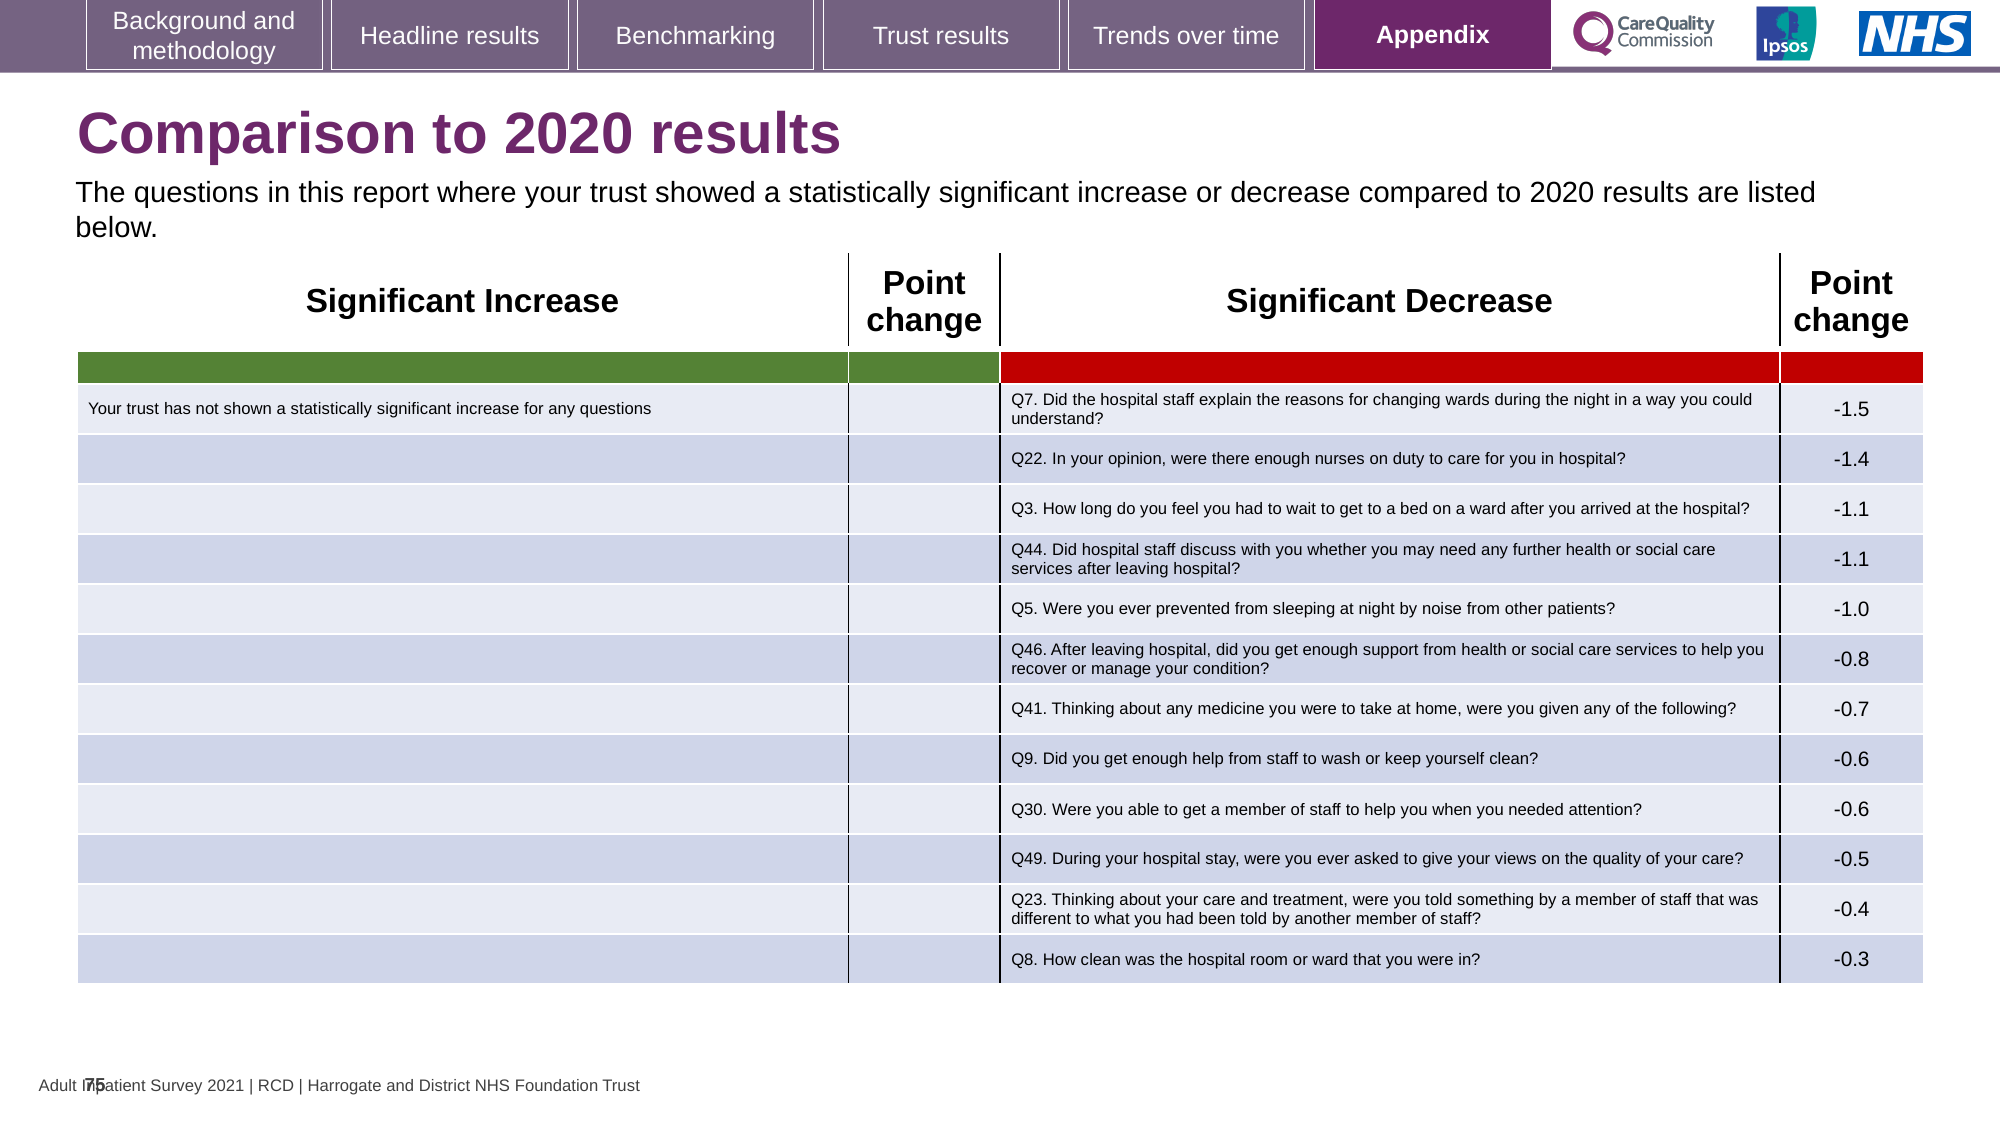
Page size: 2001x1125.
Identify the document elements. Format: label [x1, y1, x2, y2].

table_cell [1001, 685, 1779, 733]
picture [1859, 11, 1971, 56]
table_cell [1001, 835, 1779, 883]
table_cell [849, 885, 999, 933]
table_cell [849, 785, 999, 833]
table_cell [849, 485, 999, 533]
table_cell [78, 685, 848, 733]
table_cell [1001, 885, 1779, 933]
picture [1573, 11, 1715, 56]
table_cell [1001, 352, 1779, 383]
table_cell [1781, 935, 1923, 983]
table_cell [1781, 685, 1923, 733]
table_cell [849, 735, 999, 783]
table_cell [78, 385, 848, 433]
table_cell [78, 635, 848, 683]
table_cell [849, 935, 999, 983]
table_cell [78, 435, 848, 483]
table_cell [78, 485, 848, 533]
table_cell [78, 885, 848, 933]
table_cell [1001, 635, 1779, 683]
table_cell [1781, 352, 1923, 383]
table_cell [1781, 585, 1923, 633]
table_cell [1001, 435, 1779, 483]
table_cell [1001, 385, 1779, 433]
text_box [84, 1065, 122, 1125]
table_cell [78, 785, 848, 833]
table_cell [849, 635, 999, 683]
table_cell [1781, 435, 1923, 483]
chart [0, 0, 334, 84]
table_cell [1001, 585, 1779, 633]
table_cell [1001, 535, 1779, 583]
table_cell [1781, 735, 1923, 783]
table_cell [78, 535, 848, 583]
table_cell [1001, 485, 1779, 533]
text_box [60, 165, 1887, 251]
table_cell [78, 735, 848, 783]
table_cell [1001, 785, 1779, 833]
table_cell [849, 585, 999, 633]
table_cell [849, 535, 999, 583]
table_cell [78, 935, 848, 983]
table_cell [1781, 635, 1923, 683]
table_cell [78, 835, 848, 883]
table_cell [1781, 485, 1923, 533]
table_header [1781, 255, 1923, 346]
table_cell [849, 385, 999, 433]
table_cell [849, 685, 999, 733]
table_cell [1781, 785, 1923, 833]
table_cell [1781, 835, 1923, 883]
picture [1756, 6, 1817, 61]
table_cell [849, 835, 999, 883]
table_header [78, 255, 848, 346]
table_cell [1781, 385, 1923, 433]
table_header [1001, 255, 1779, 346]
table_cell [1001, 735, 1779, 783]
table_cell [849, 435, 999, 483]
table_cell [1001, 935, 1779, 983]
table_cell [78, 352, 848, 383]
table_header [849, 255, 999, 346]
table_cell [1781, 535, 1923, 583]
table_cell [849, 352, 999, 383]
table_cell [78, 585, 848, 633]
title [62, 81, 1936, 189]
table_cell [1781, 885, 1923, 933]
